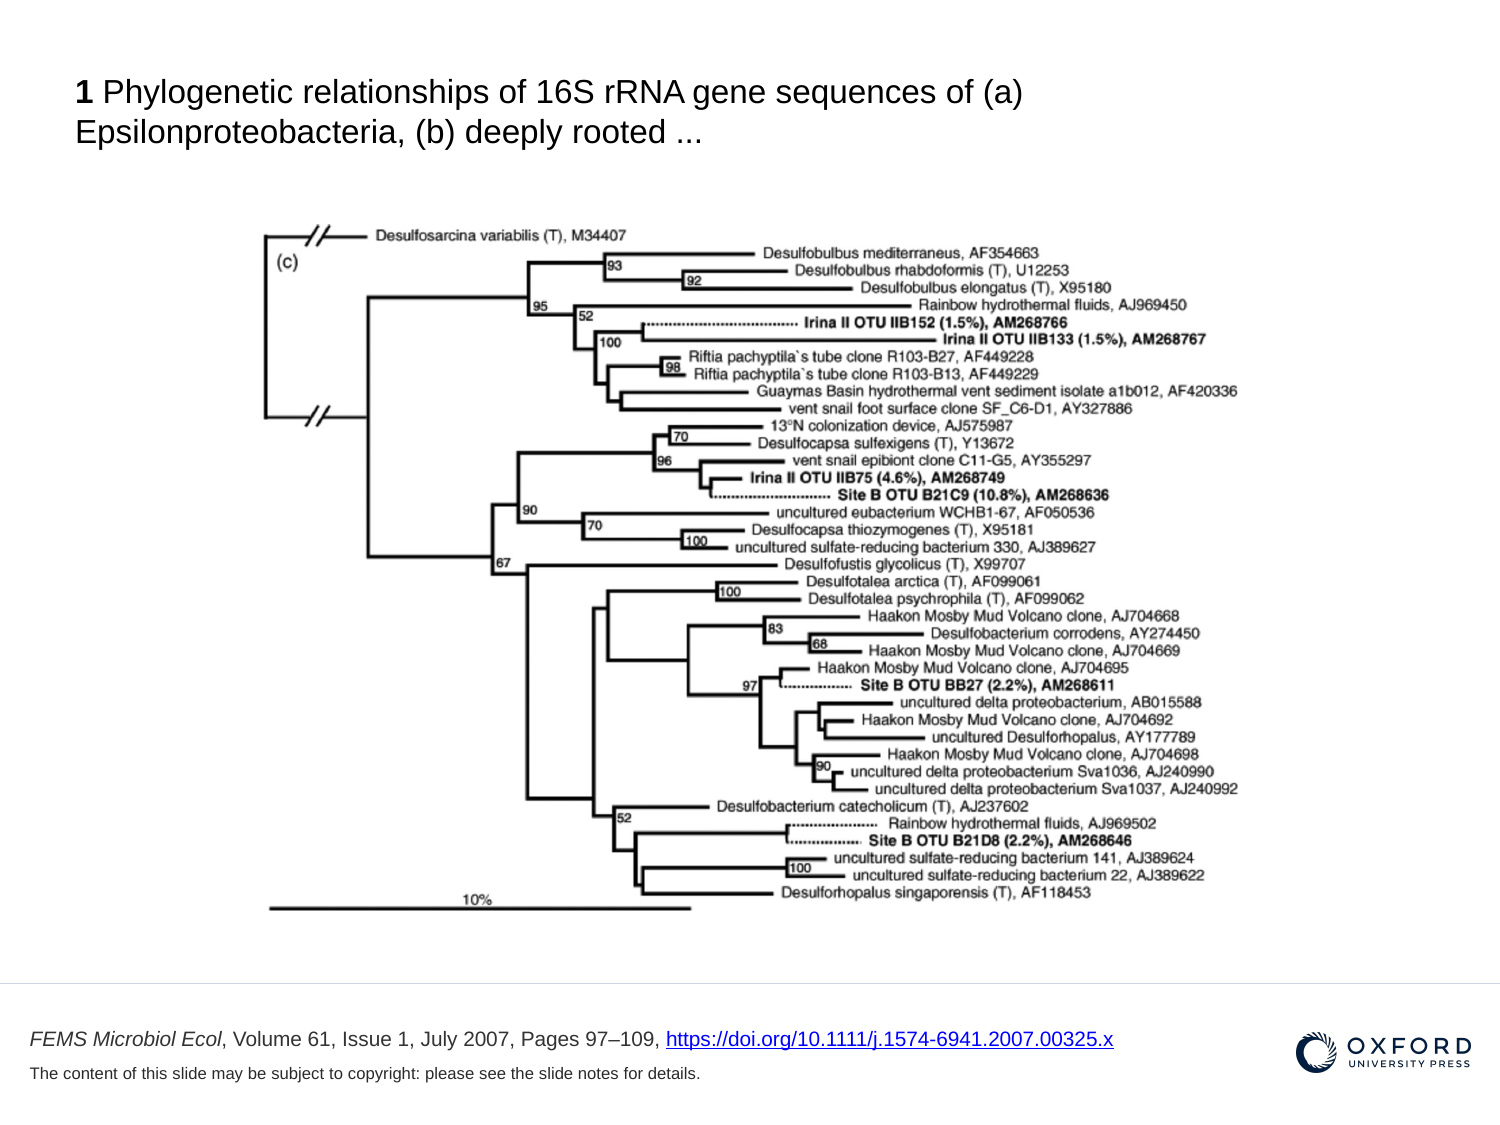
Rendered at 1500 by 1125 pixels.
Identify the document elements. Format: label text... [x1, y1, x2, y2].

picture [262, 224, 1238, 913]
title 1 Phylogenetic relationships of 16S rRNA gene sequences of (a) Epsilonproteobacteria, (b) deeply rooted ... [75, 69, 1078, 171]
footer FEMS Microbiol Ecol, Volume 61, Issue 1, July 2007, Pages 97–109, https://doi.org/10.1111/j.1574-6941.2007.00325.x The content of this slide may be subject to copyright: please see the slide notes for details. [0, 983, 1260, 1125]
picture [1296, 1032, 1471, 1073]
